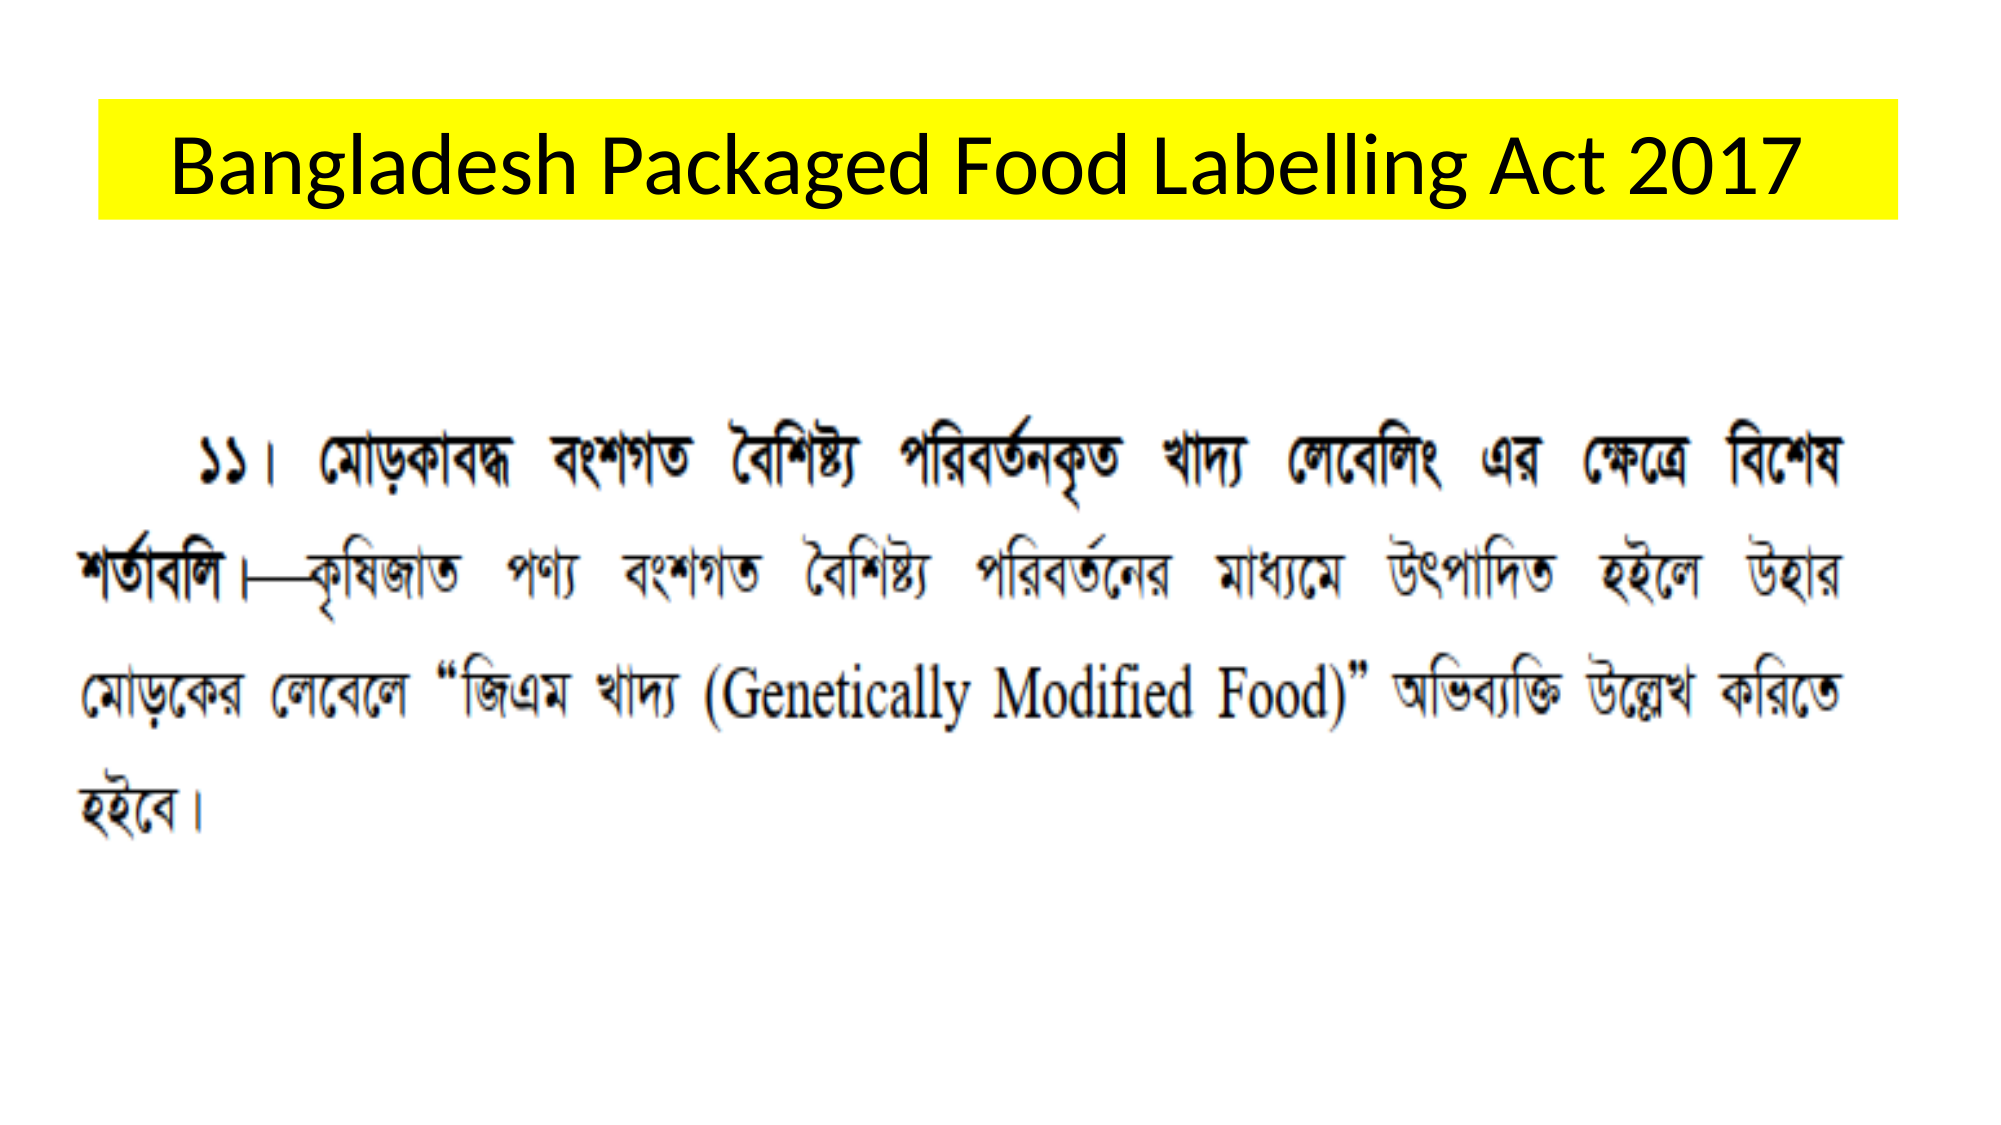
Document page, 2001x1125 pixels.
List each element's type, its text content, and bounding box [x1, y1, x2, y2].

title Bangladesh Packaged Food Labelling Act 2017 [98, 99, 1899, 220]
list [0, 304, 1947, 936]
